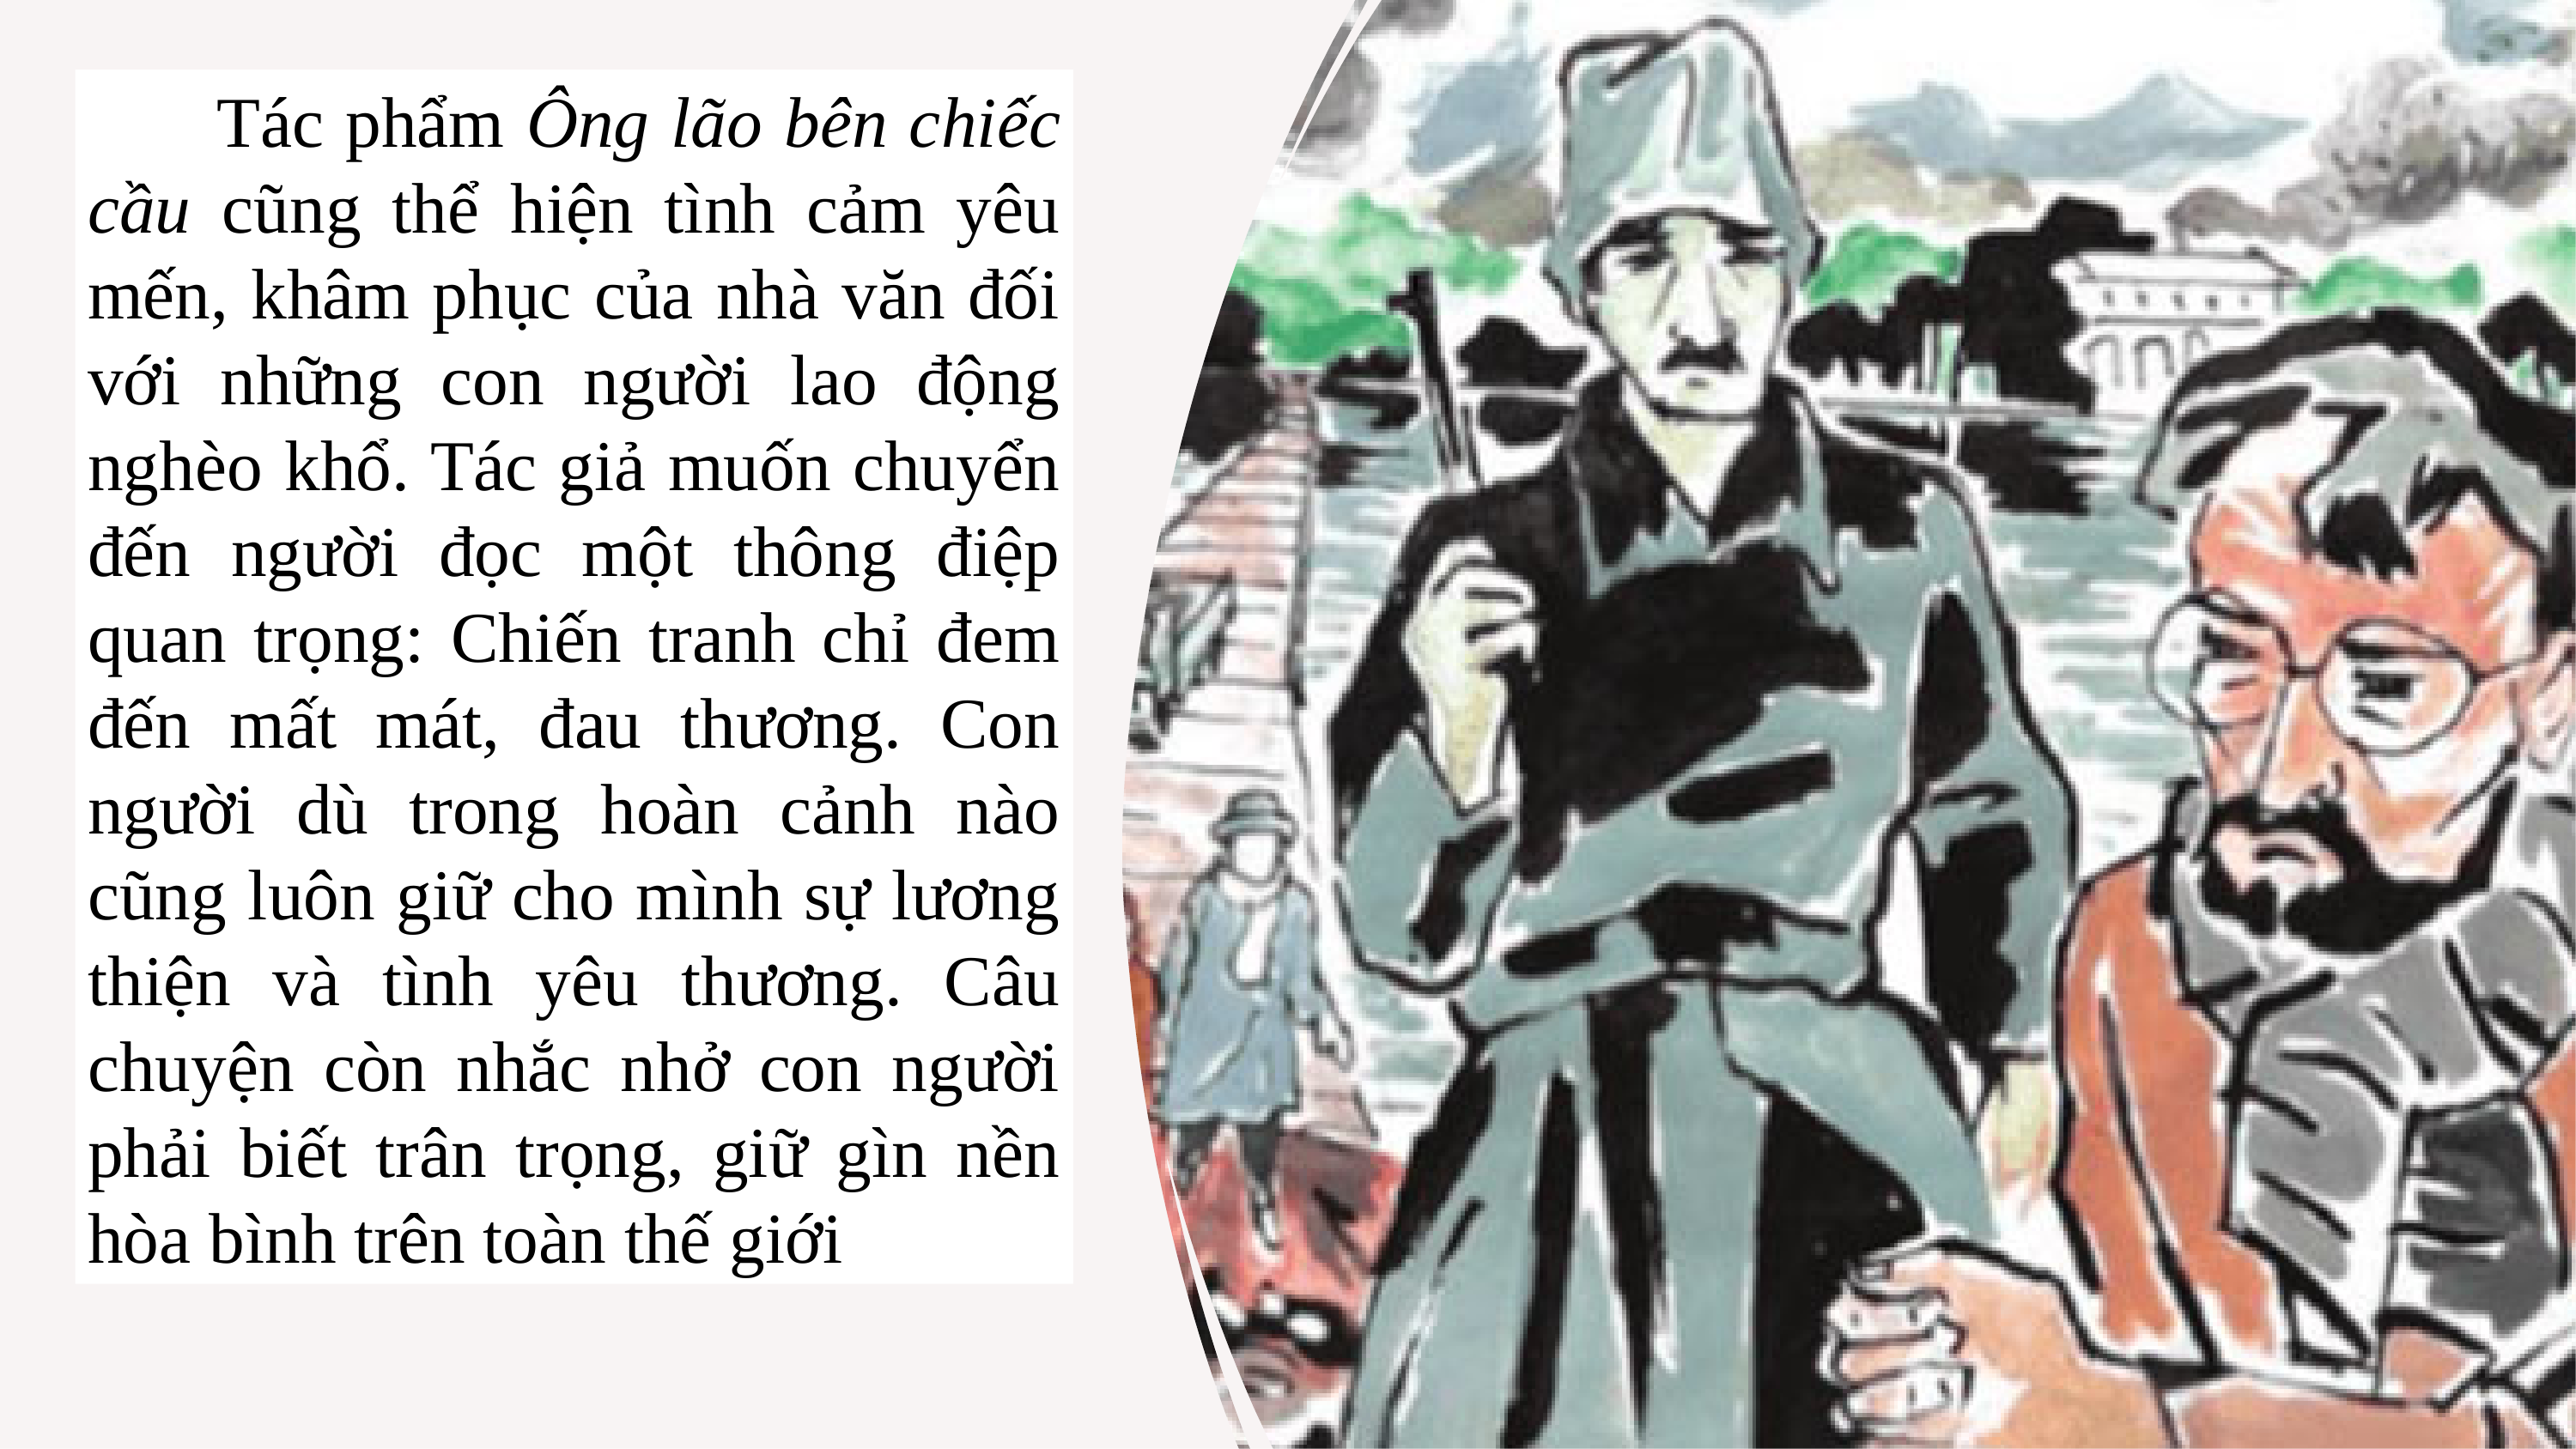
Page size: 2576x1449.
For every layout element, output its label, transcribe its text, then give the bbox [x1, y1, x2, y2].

text_box Tác phẩm Ông lão bên chiếc cầu cũng thể hiện tình cảm yêu mến, khâm phục của nhà văn đối với những con người lao động nghèo khổ. Tác giả muốn chuyển đến người đọc một thông điệp quan trọng: Chiến tranh chỉ đem đến mất mát, đau thương. Con người dù trong hoàn cảnh nào cũng luôn giữ cho mình sự lương thiện và tình yêu thương. Câu chuyện còn nhắc nhở con người phải biết trân trọng, giữ gìn nền hòa bình trên toàn thế giới [75, 70, 1073, 1284]
picture [1121, 0, 2576, 1449]
